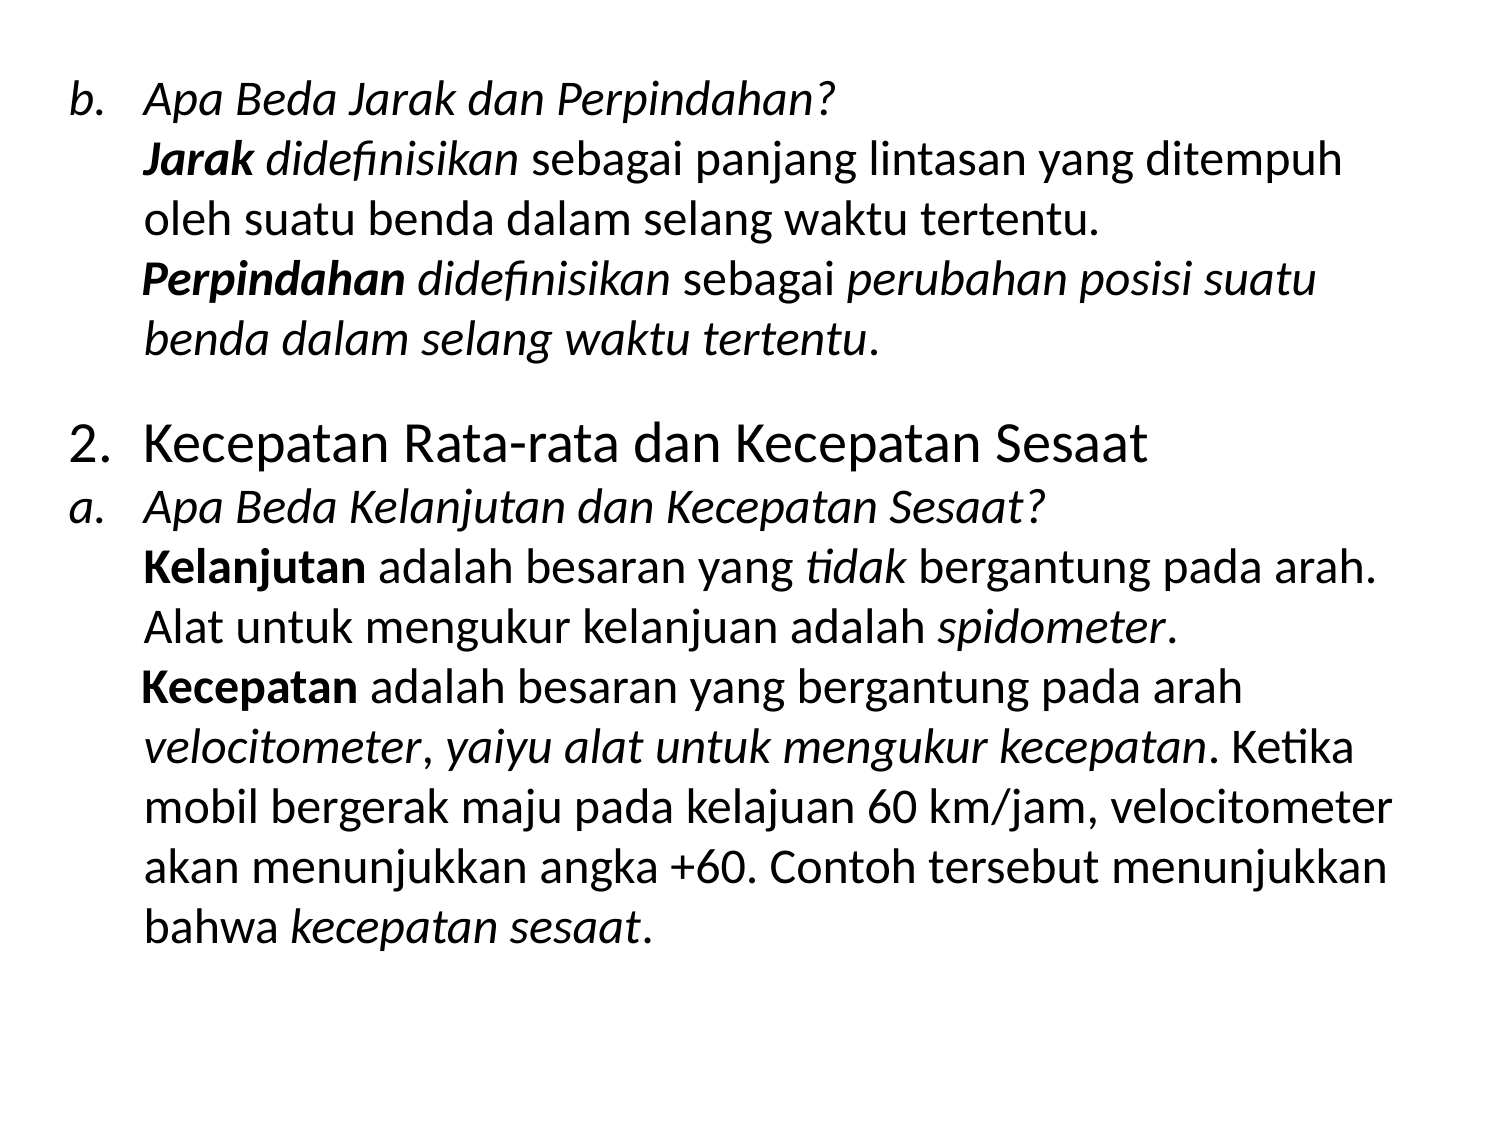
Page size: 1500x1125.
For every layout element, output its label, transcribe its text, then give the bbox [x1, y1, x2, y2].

text_box 2. Kecepatan Rata-rata dan Kecepatan Sesaat Apa Beda Kelanjutan dan Kecepatan Sesaat? Kelanjutan adalah besaran yang tidak bergantung pada arah. Alat untuk mengukur kelanjuan adalah spidometer. Kecepatan adalah besaran yang bergantung pada arah velocitometer, yaiyu alat untuk mengukur kecepatan. Ketika mobil bergerak maju pada kelajuan 60 km/jam, velocitometer akan menunjukkan angka +60. Contoh tersebut menunjukkan bahwa kecepatan sesaat. [53, 396, 1454, 962]
text_box b. Apa Beda Jarak dan Perpindahan? Jarak didefinisikan sebagai panjang lintasan yang ditempuh oleh suatu benda dalam selang waktu tertentu. Perpindahan didefinisikan sebagai perubahan posisi suatu benda dalam selang waktu tertentu. [53, 58, 1454, 374]
